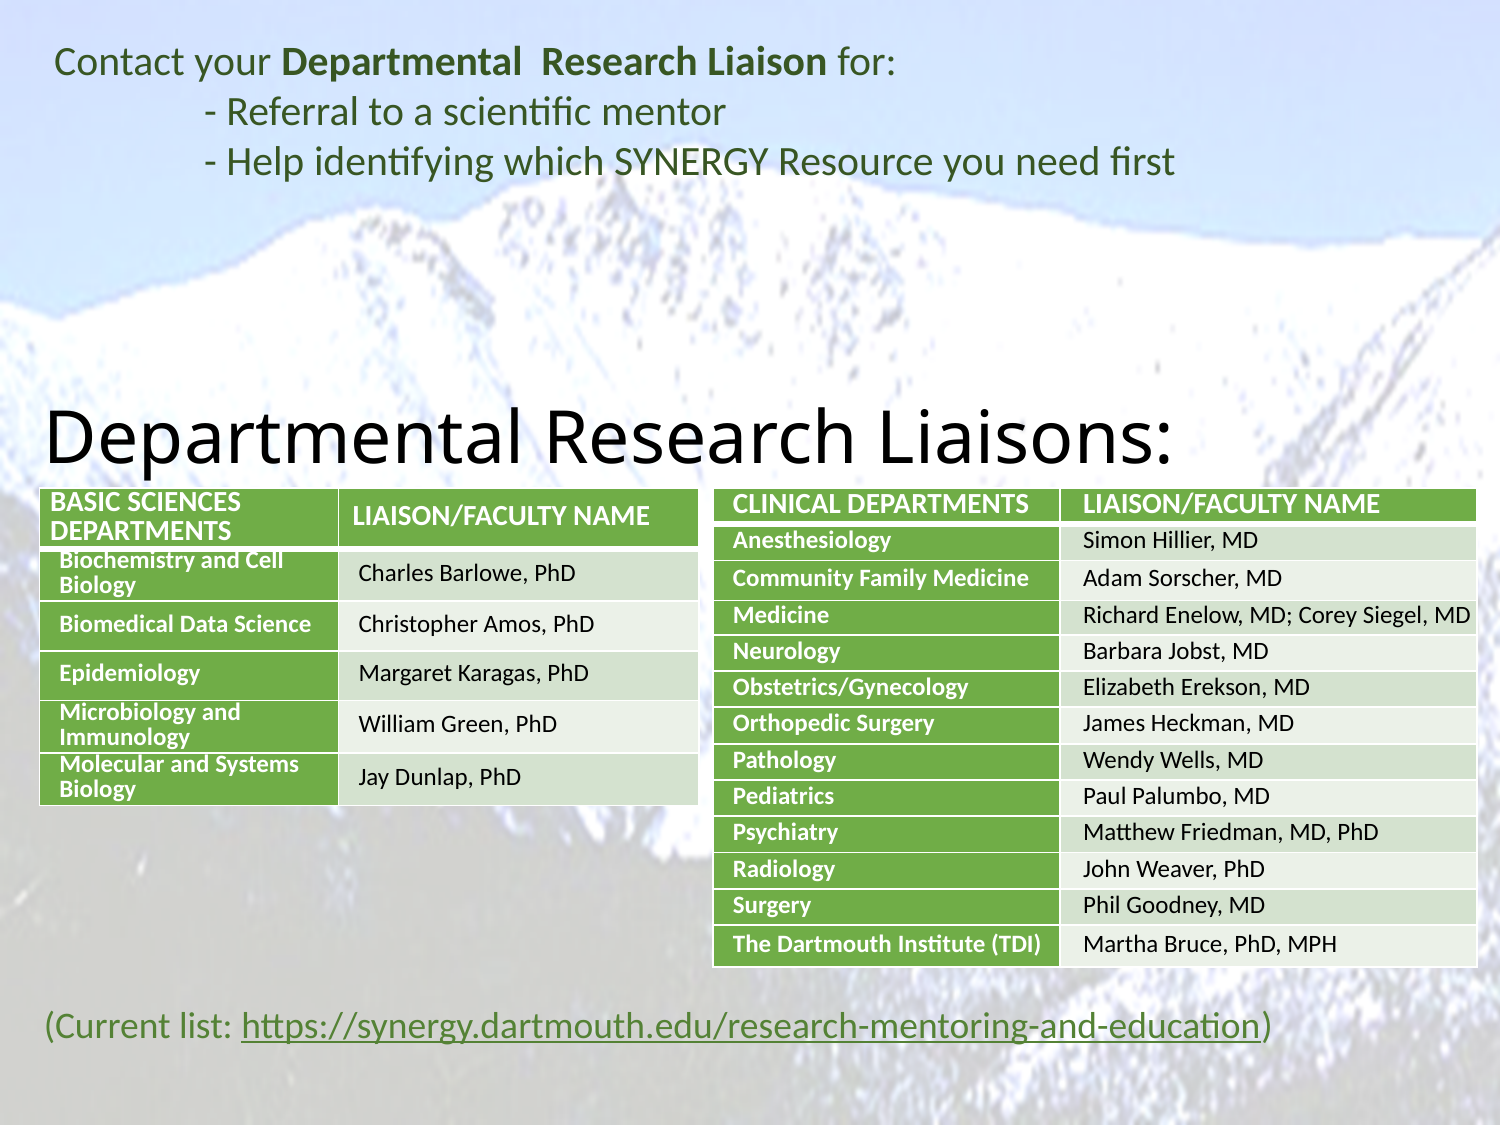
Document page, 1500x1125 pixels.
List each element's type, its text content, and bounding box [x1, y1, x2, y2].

table_cell Radiology [714, 853, 1059, 888]
table_cell Christopher Amos, PhD [339, 602, 698, 650]
table_header CLINICAL DEPARTMENTS [714, 489, 1059, 521]
table_cell Wendy Wells, MD [1061, 745, 1476, 779]
table_cell Martha Bruce, PhD, MPH [1061, 926, 1476, 966]
table_cell The Dartmouth Institute (TDI) [714, 926, 1059, 966]
table_cell Molecular and Systems Biology [40, 754, 338, 805]
table_header LIAISON/FACULTY NAME [1061, 489, 1476, 521]
table_cell Epidemiology [40, 652, 338, 700]
table_cell Elizabeth Erekson, MD [1061, 672, 1476, 706]
table_cell Simon Hillier, MD [1061, 527, 1476, 560]
table_cell Richard Enelow, MD; Corey Siegel, MD [1061, 601, 1476, 634]
title Departmental Research Liaisons: [28, 356, 1383, 518]
picture [0, 0, 1500, 1125]
table_cell Pediatrics [714, 781, 1059, 815]
text_box (Current list: https://synergy.dartmouth.edu/research-mentoring-and-education) [28, 993, 1478, 1054]
table_cell Surgery [714, 890, 1059, 924]
table_cell John Weaver, PhD [1061, 853, 1476, 888]
table_cell Medicine [714, 601, 1059, 634]
table_cell Community Family Medicine [714, 561, 1059, 600]
table_header LIAISON/FACULTY NAME [339, 489, 698, 546]
table_cell Neurology [714, 636, 1059, 670]
table_cell Orthopedic Surgery [714, 708, 1059, 743]
table_cell Jay Dunlap, PhD [339, 754, 698, 805]
table_cell Psychiatry [714, 817, 1059, 852]
table_cell Barbara Jobst, MD [1061, 636, 1476, 670]
table_cell Anesthesiology [714, 527, 1059, 560]
table_header BASIC SCIENCES DEPARTMENTS [40, 489, 338, 546]
table_cell James Heckman, MD [1061, 708, 1476, 743]
table_cell Microbiology and Immunology [40, 701, 338, 752]
table_cell Biomedical Data Science [40, 602, 338, 650]
text_box Contact your Departmental Research Liaison for: - Referral to a scientific mentor - Help identifying which SYNERGY Resource you need first [39, 26, 1389, 192]
table_cell William Green, PhD [339, 701, 698, 752]
table_cell Adam Sorscher, MD [1061, 561, 1476, 600]
table_cell Matthew Friedman, MD, PhD [1061, 817, 1476, 852]
table_cell Obstetrics/Gynecology [714, 672, 1059, 706]
table_cell Paul Palumbo, MD [1061, 781, 1476, 815]
table_cell Charles Barlowe, PhD [339, 552, 698, 600]
table_cell Phil Goodney, MD [1061, 890, 1476, 924]
table_cell Biochemistry and Cell Biology [40, 552, 338, 600]
table_cell Pathology [714, 745, 1059, 779]
table_cell Margaret Karagas, PhD [339, 652, 698, 700]
